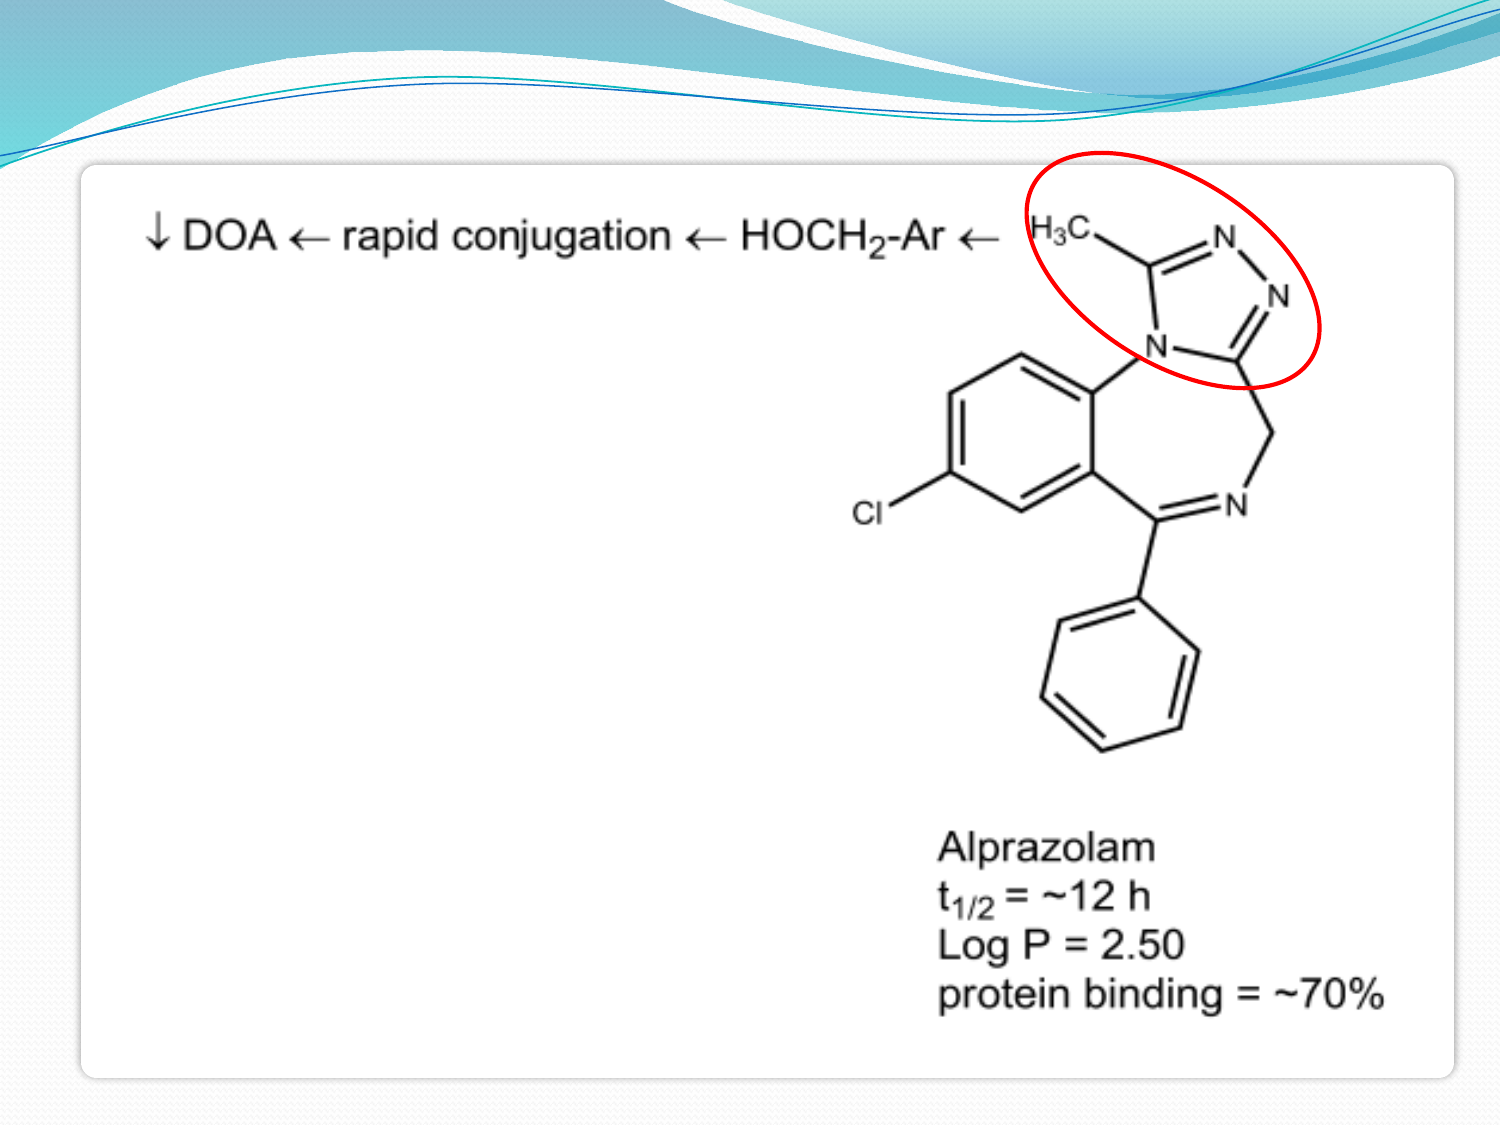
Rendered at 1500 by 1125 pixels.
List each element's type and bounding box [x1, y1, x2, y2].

list [111, 195, 1424, 1047]
text_box [1026, 150, 1230, 195]
